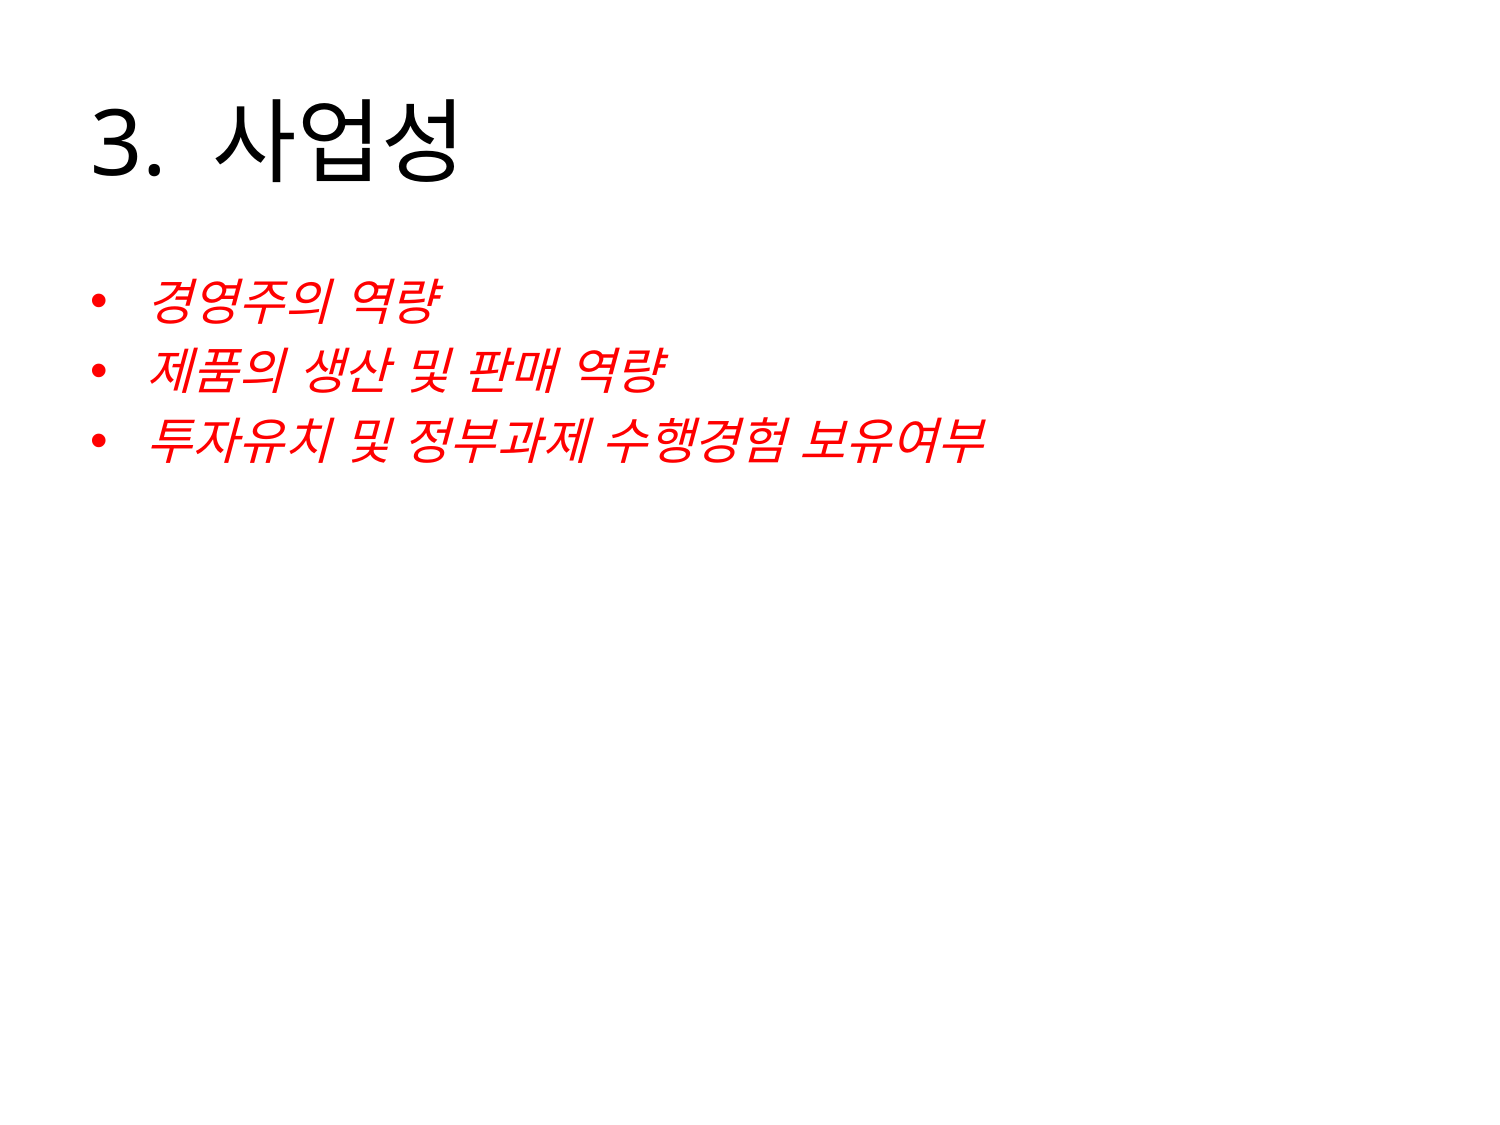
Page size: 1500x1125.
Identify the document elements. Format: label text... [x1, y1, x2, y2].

title 3. 사업성 [75, 45, 1425, 233]
list 경영주의 역량 제품의 생산 및 판매 역량 투자유치 및 정부과제 수행경험 보유여부 [75, 262, 1425, 1005]
